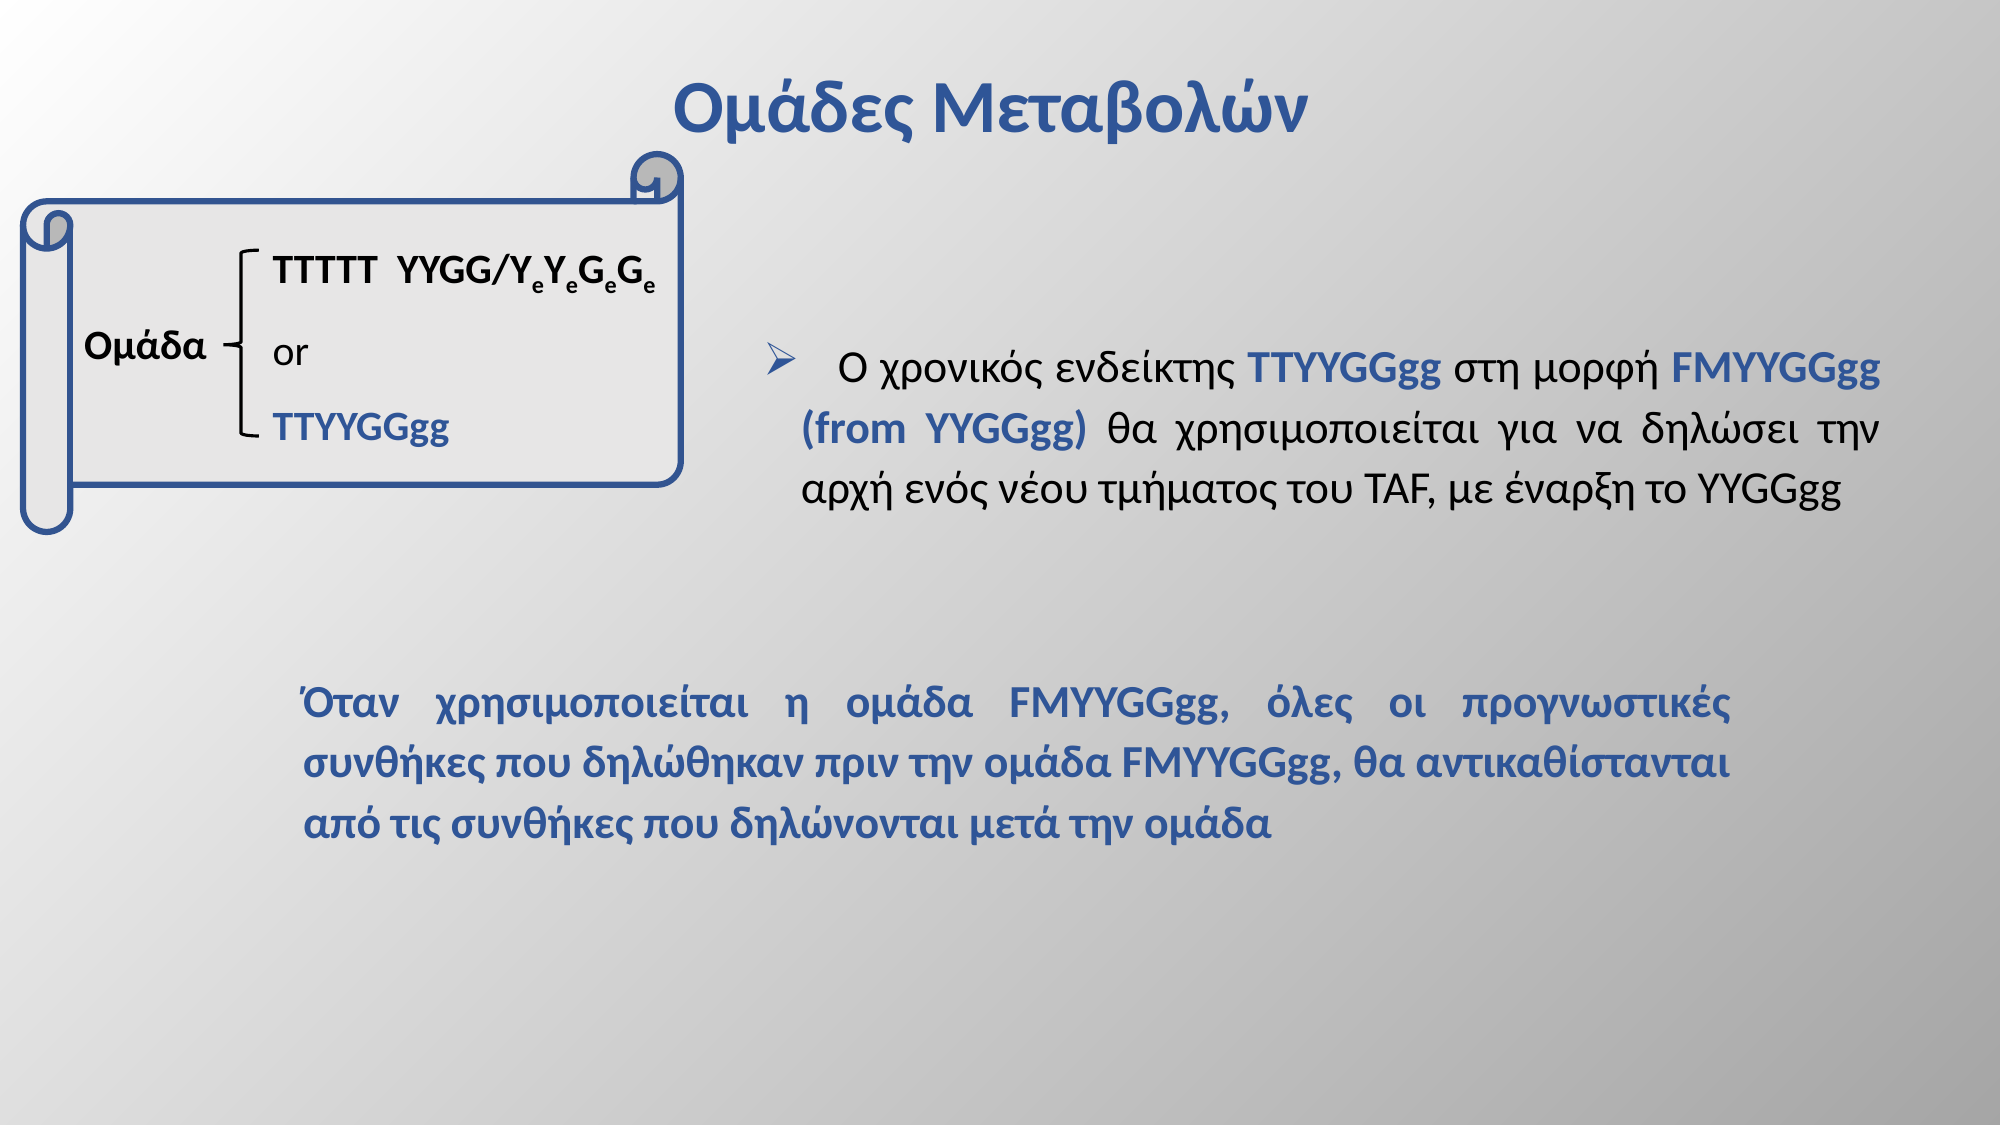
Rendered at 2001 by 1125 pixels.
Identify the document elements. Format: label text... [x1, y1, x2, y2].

title Ομάδες Μεταβολών [0, 0, 2000, 218]
text_box Ο χρονικός ενδείκτης TTYYGGgg στη μορφή FMYYGGgg (from YYGGgg) θα χρησιμοποιείται για να δηλώσει την αρχή ενός νέου τμήματος του TAF, με έναρξη το YYGGgg [748, 324, 1896, 579]
text_box Όταν χρησιμοποιείται η ομάδα FMYYGGgg, όλες οι προγνωστικές συνθήκες που δηλώθηκαν πριν την ομάδα FMYYGGgg, θα αντικαθίστανται από τις συνθήκες που δηλώνονται μετά την ομάδα [288, 658, 1747, 914]
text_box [23, 154, 681, 532]
